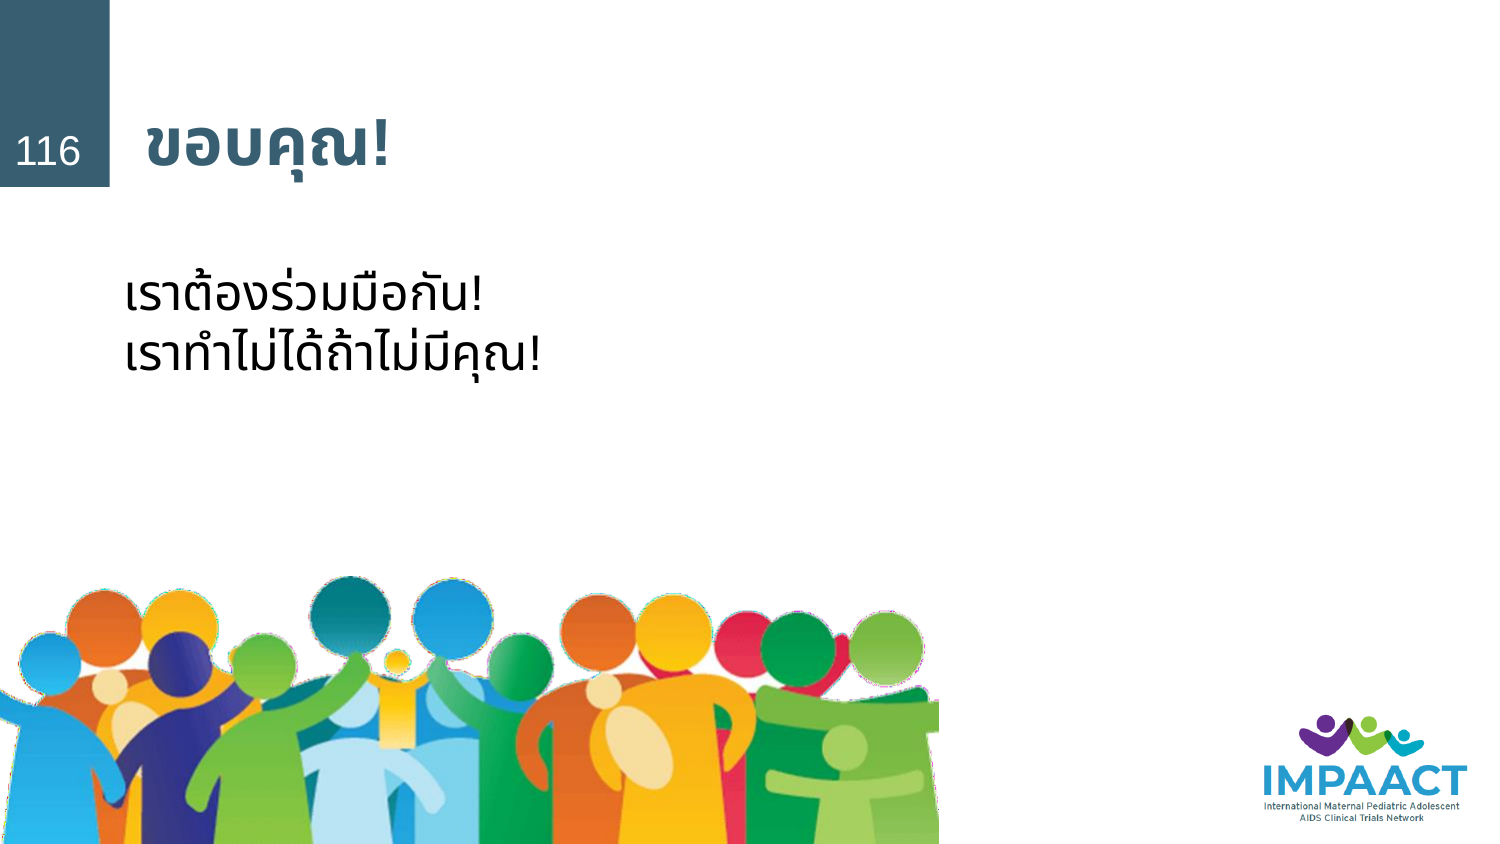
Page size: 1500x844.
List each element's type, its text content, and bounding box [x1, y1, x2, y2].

text_box 116 [12, 121, 100, 174]
text_box เราต้องร่วมมือกัน! เราทำไม่ได้ถ้าไม่มีคุณ! [121, 258, 777, 381]
text_box [0, 0, 110, 187]
text_box [0, 576, 939, 844]
text_box [1263, 714, 1468, 821]
title ขอบคุณ! [142, 96, 502, 241]
